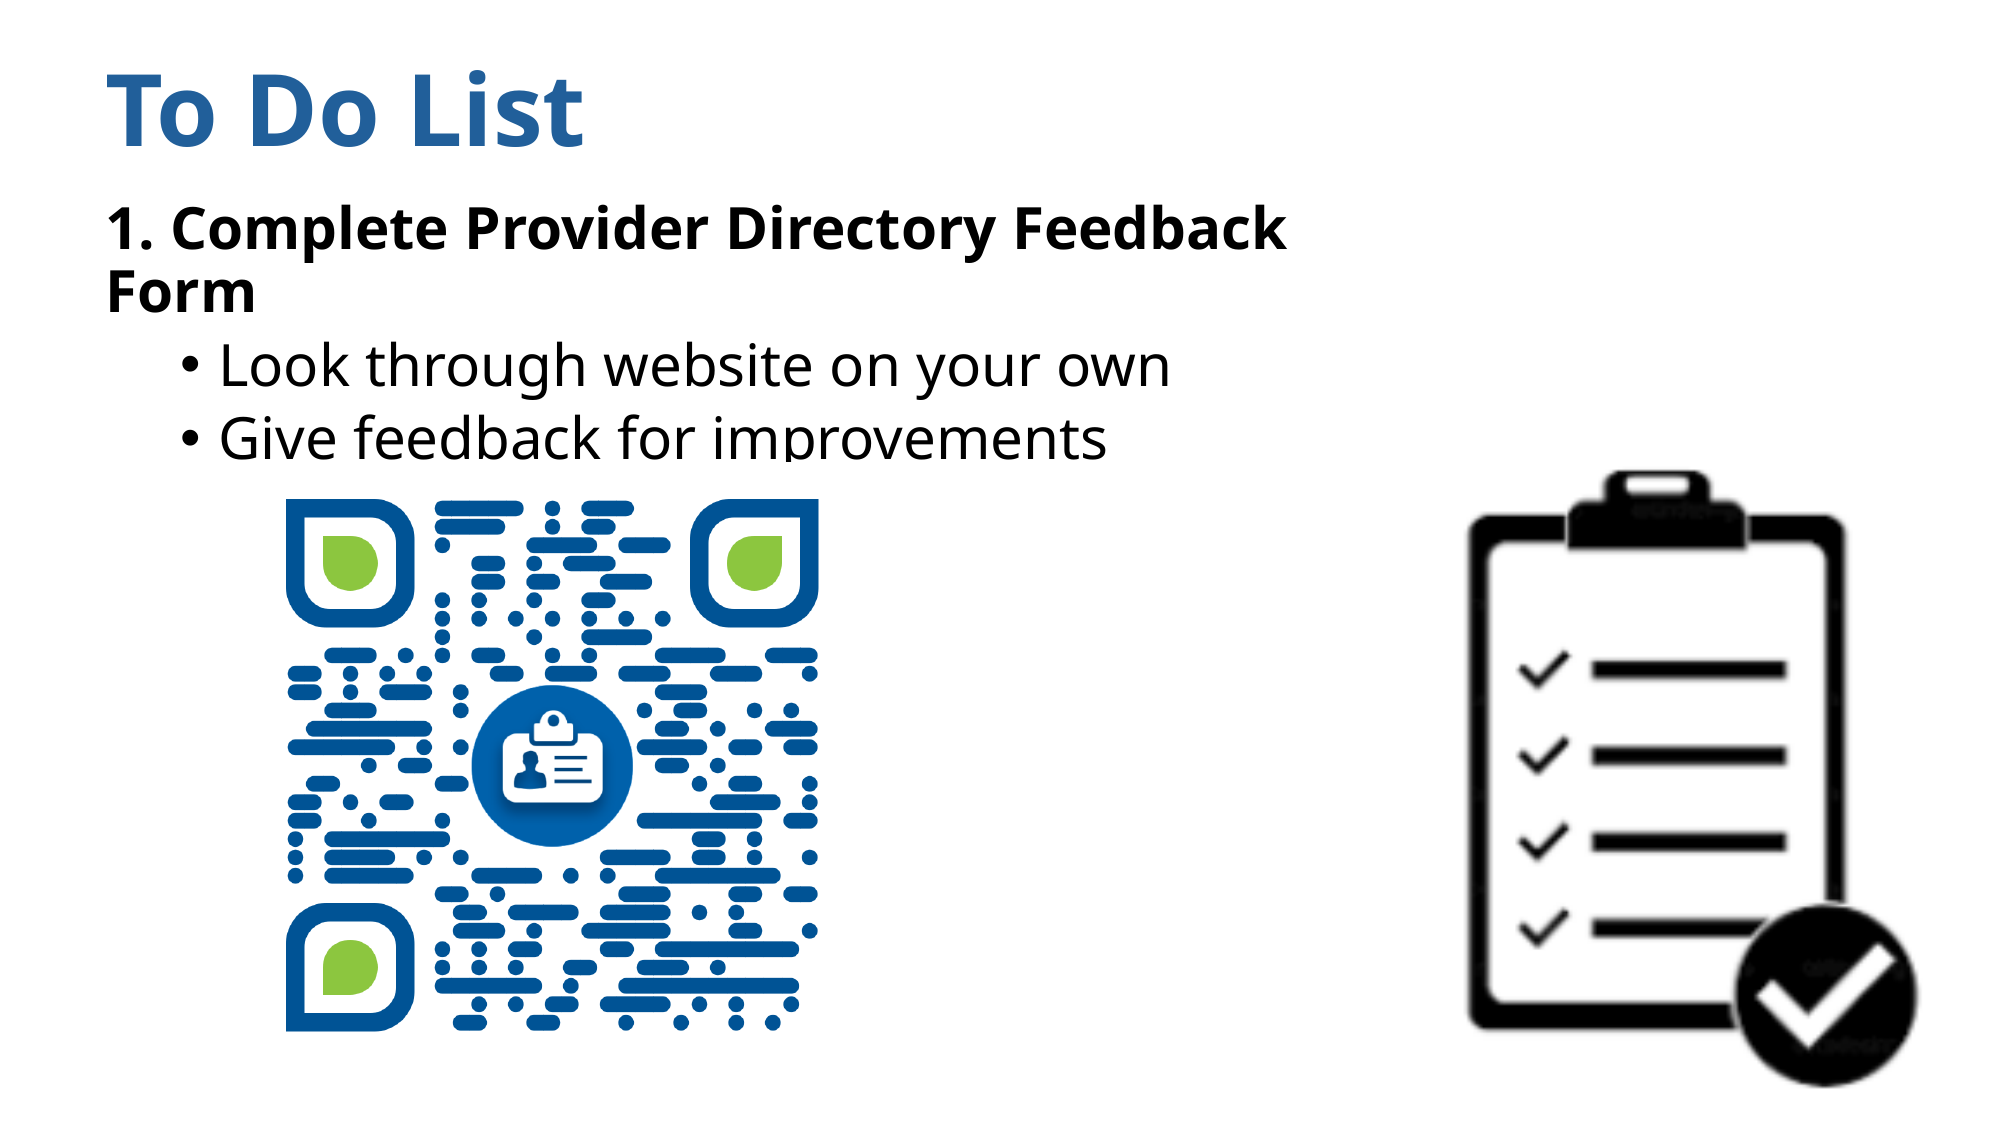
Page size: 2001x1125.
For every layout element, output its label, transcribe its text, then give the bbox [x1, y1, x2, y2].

picture [249, 462, 856, 1069]
list 1. Complete Provider Directory Feedback Form Look through website on your own Give feedback for improvements [90, 192, 1378, 891]
title To Do List [90, 57, 947, 177]
picture [1399, 465, 1975, 1099]
